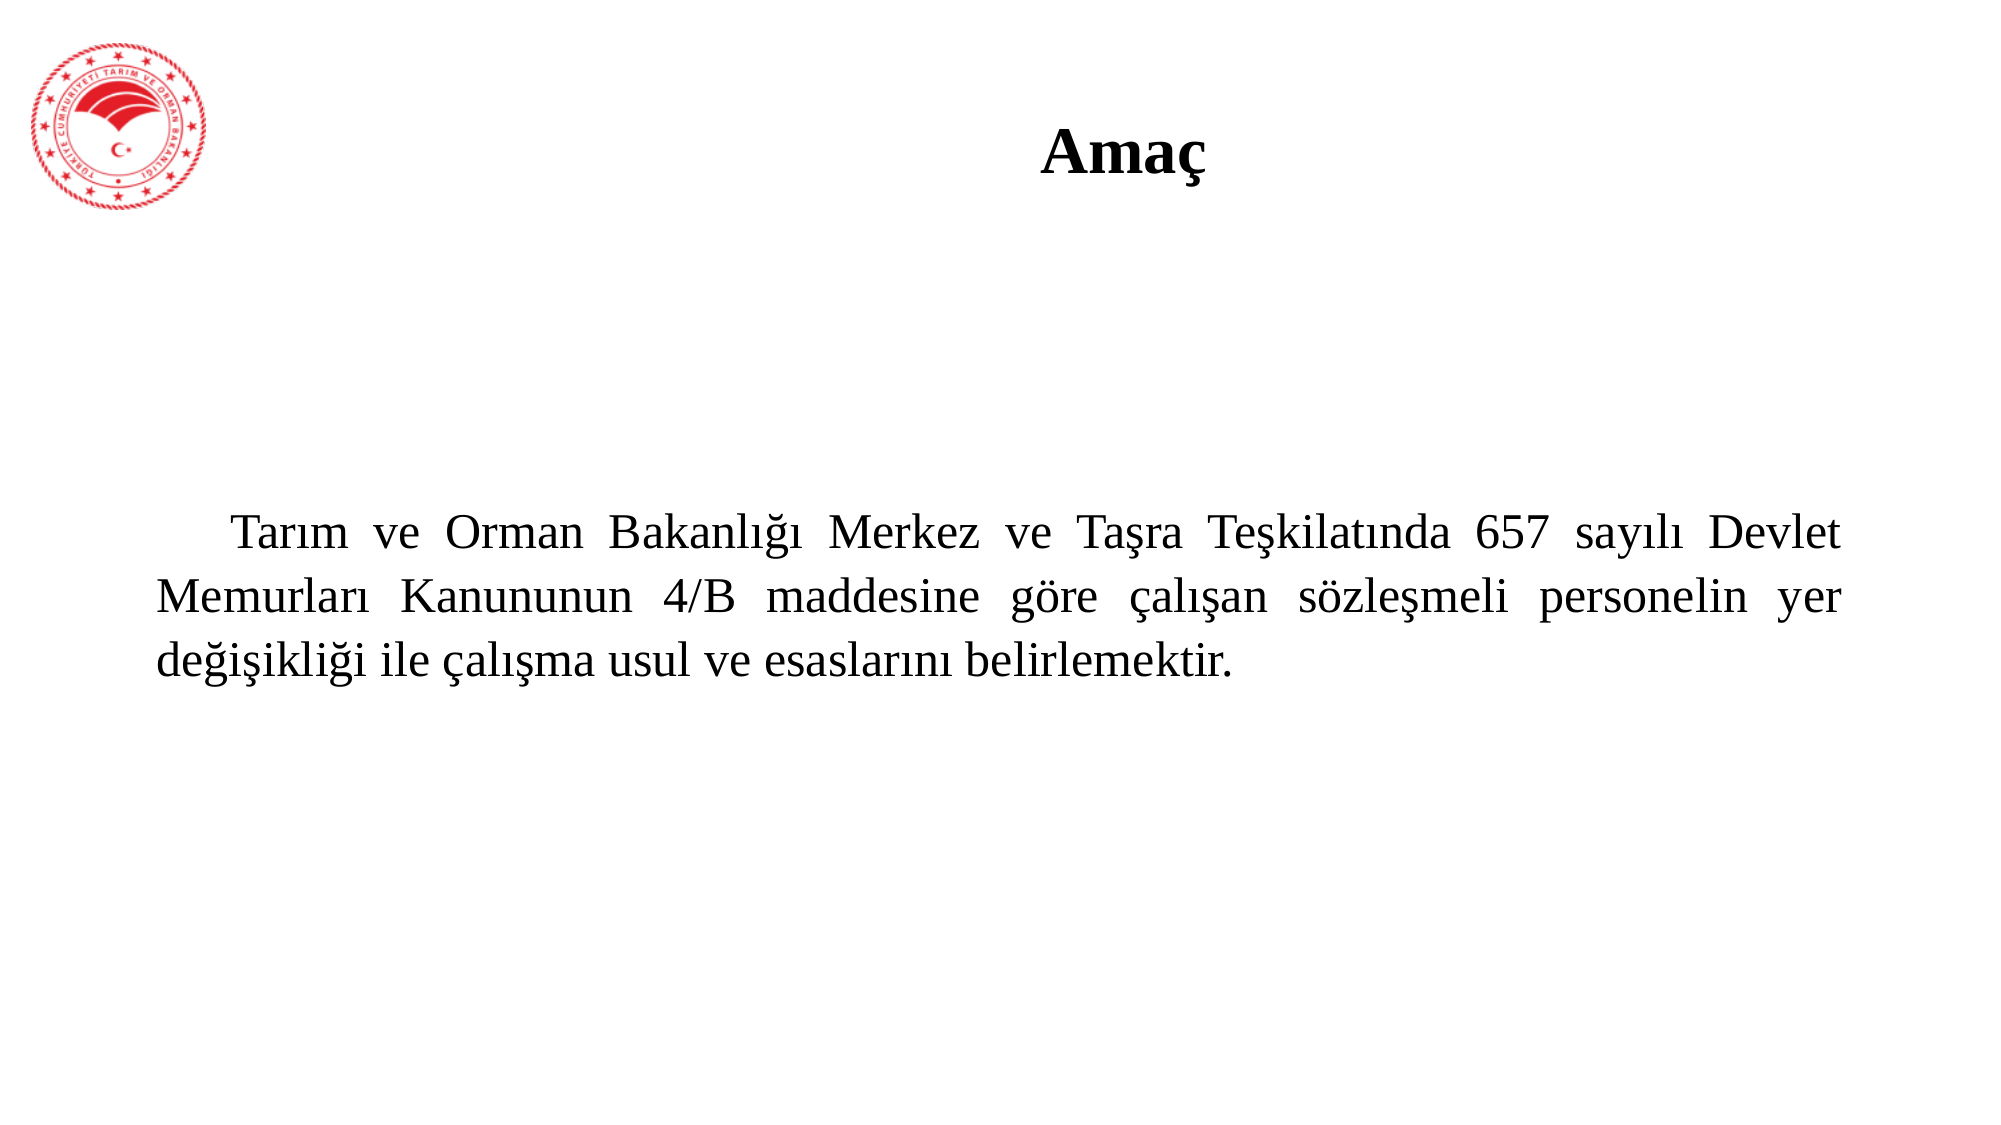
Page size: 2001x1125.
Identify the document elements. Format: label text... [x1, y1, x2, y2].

picture [30, 43, 206, 210]
text_box Tarım ve Orman Bakanlığı Merkez ve Taşra Teşkilatında 657 sayılı Devlet Memurları Kanununun 4/B maddesine göre çalışan sözleşmeli personelin yer değişikliği ile çalışma usul ve esaslarını belirlemektir. [141, 409, 1859, 694]
text_box Amaç [367, 43, 1807, 245]
